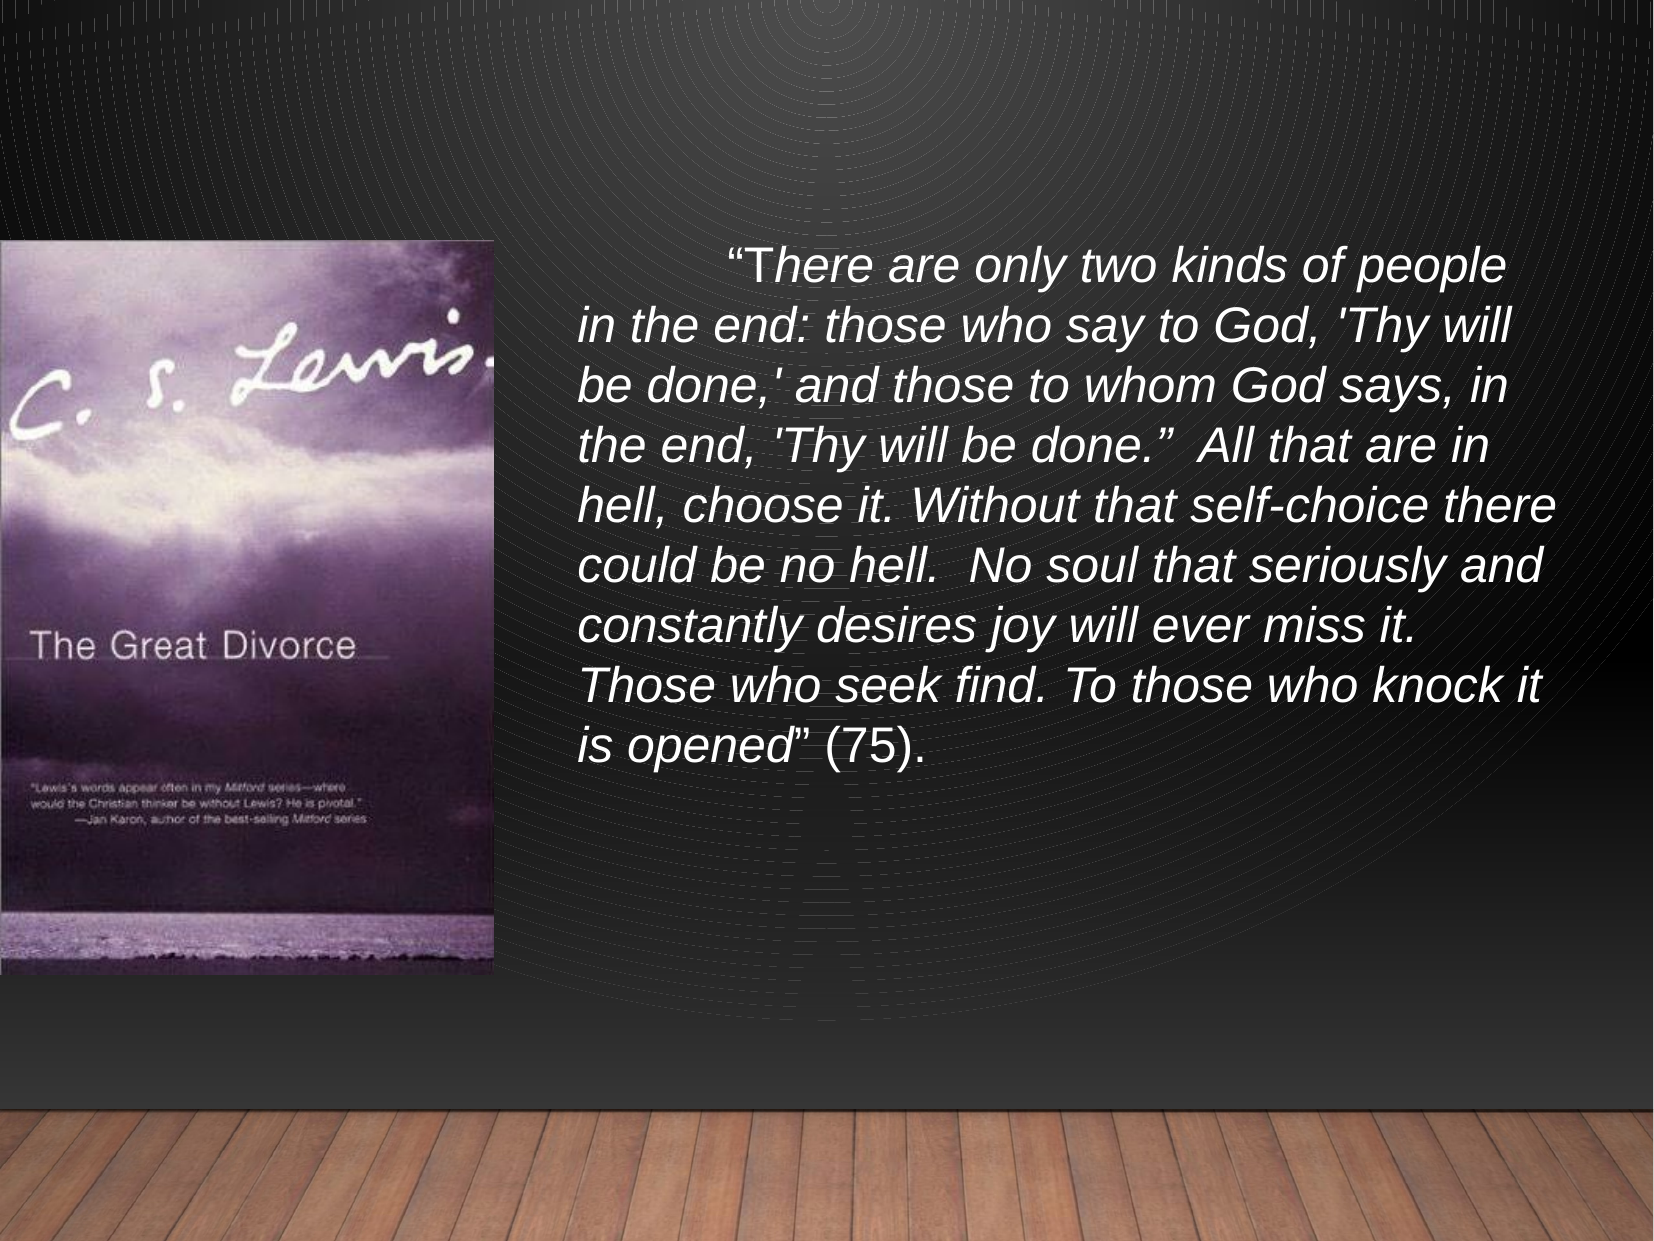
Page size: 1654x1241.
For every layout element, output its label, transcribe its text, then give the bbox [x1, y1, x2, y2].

text_box “There are only two kinds of people in the end: those who say to God, 'Thy will be done,' and those to whom God says, in the end, 'Thy will be done.” All that are in hell, choose it. Without that self-choice there could be no hell. No soul that seriously and constantly desires joy will ever miss it. Those who seek find. To those who knock it is opened” (75). [562, 224, 1575, 780]
subtitle [607, 14, 1654, 793]
picture [0, 240, 494, 976]
picture [0, 1109, 1654, 1241]
